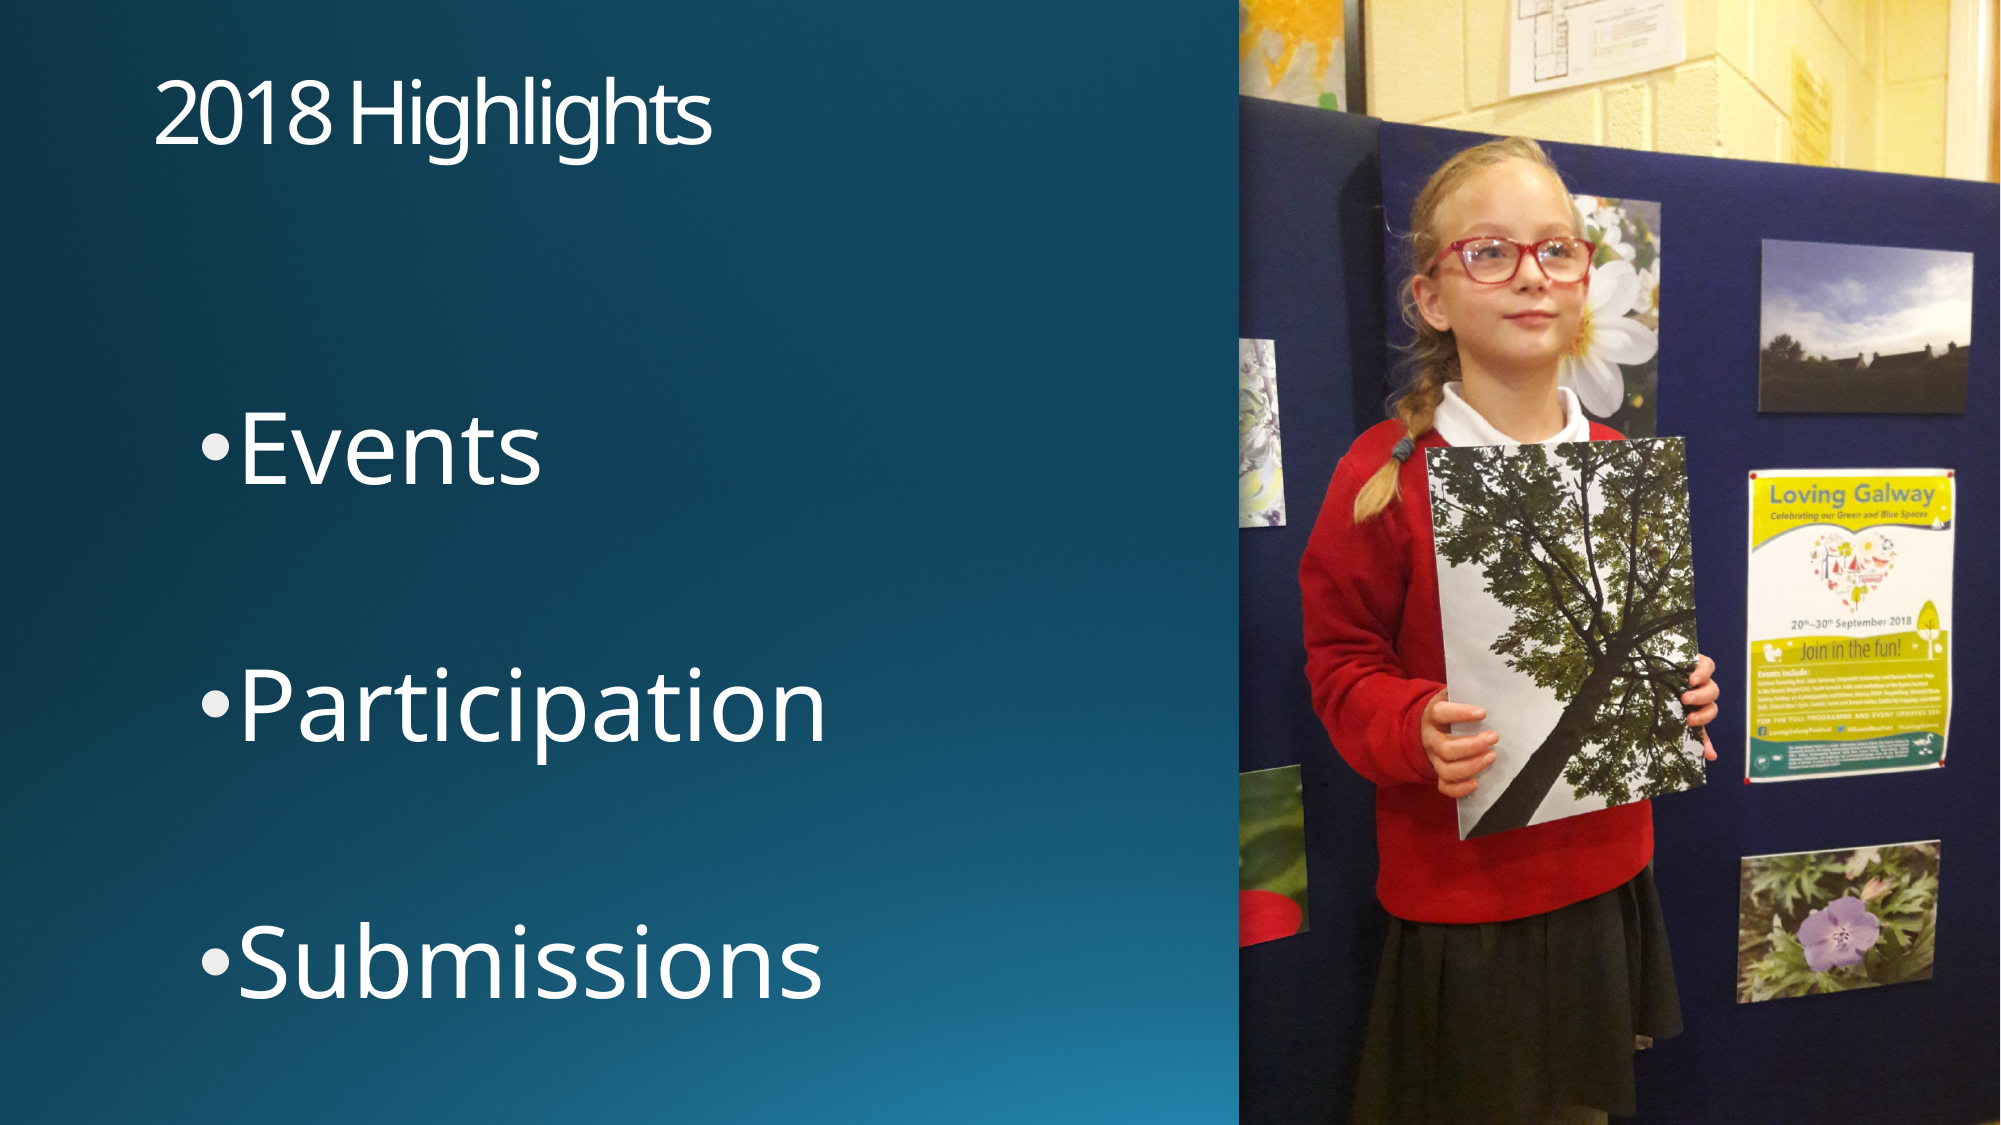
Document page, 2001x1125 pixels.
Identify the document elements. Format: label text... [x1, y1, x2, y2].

title 2018 Highlights [137, 59, 1181, 278]
list Events Participation Submissions [183, 299, 1181, 1014]
picture [1238, 0, 2001, 1125]
text_box [0, 0, 1238, 1125]
